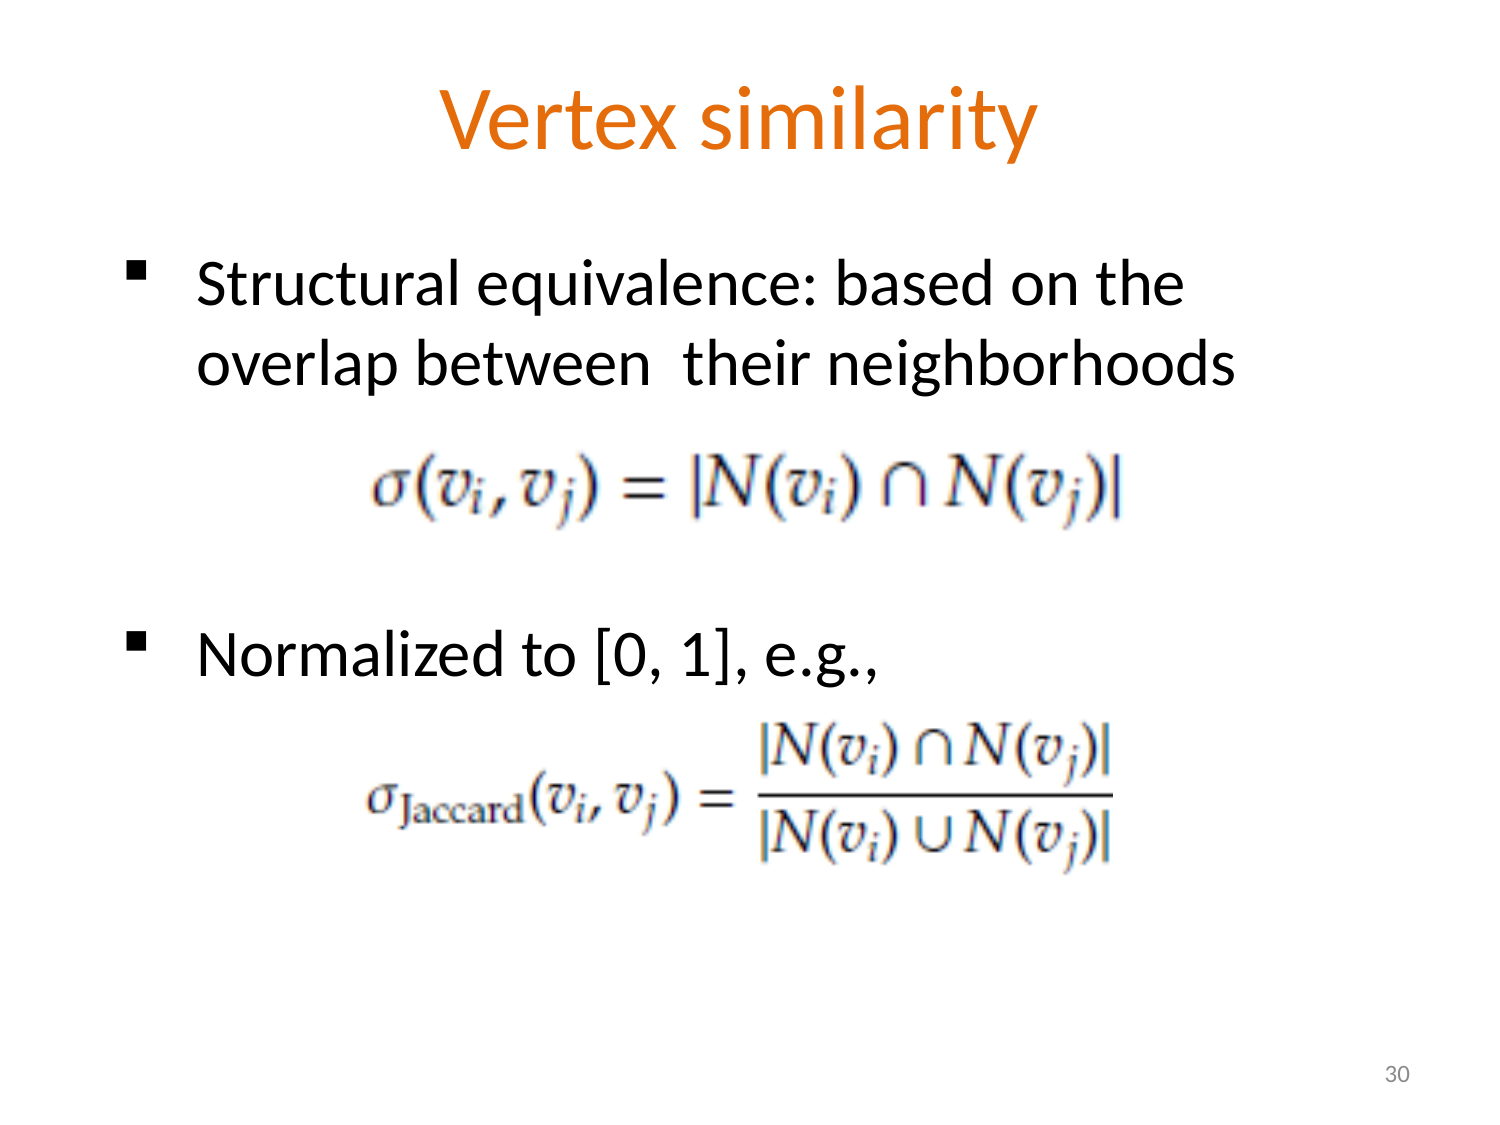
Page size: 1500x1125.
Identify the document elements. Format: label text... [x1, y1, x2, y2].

text_box Normalized to [0, 1], e.g., [106, 602, 1265, 697]
text_box Vertex similarity [64, 19, 1415, 207]
picture [293, 408, 1128, 571]
text_box Structural equivalence: based on the overlap between their neighborhoods [106, 231, 1265, 407]
picture [311, 697, 1113, 882]
slide_number 30 [1074, 1042, 1425, 1103]
